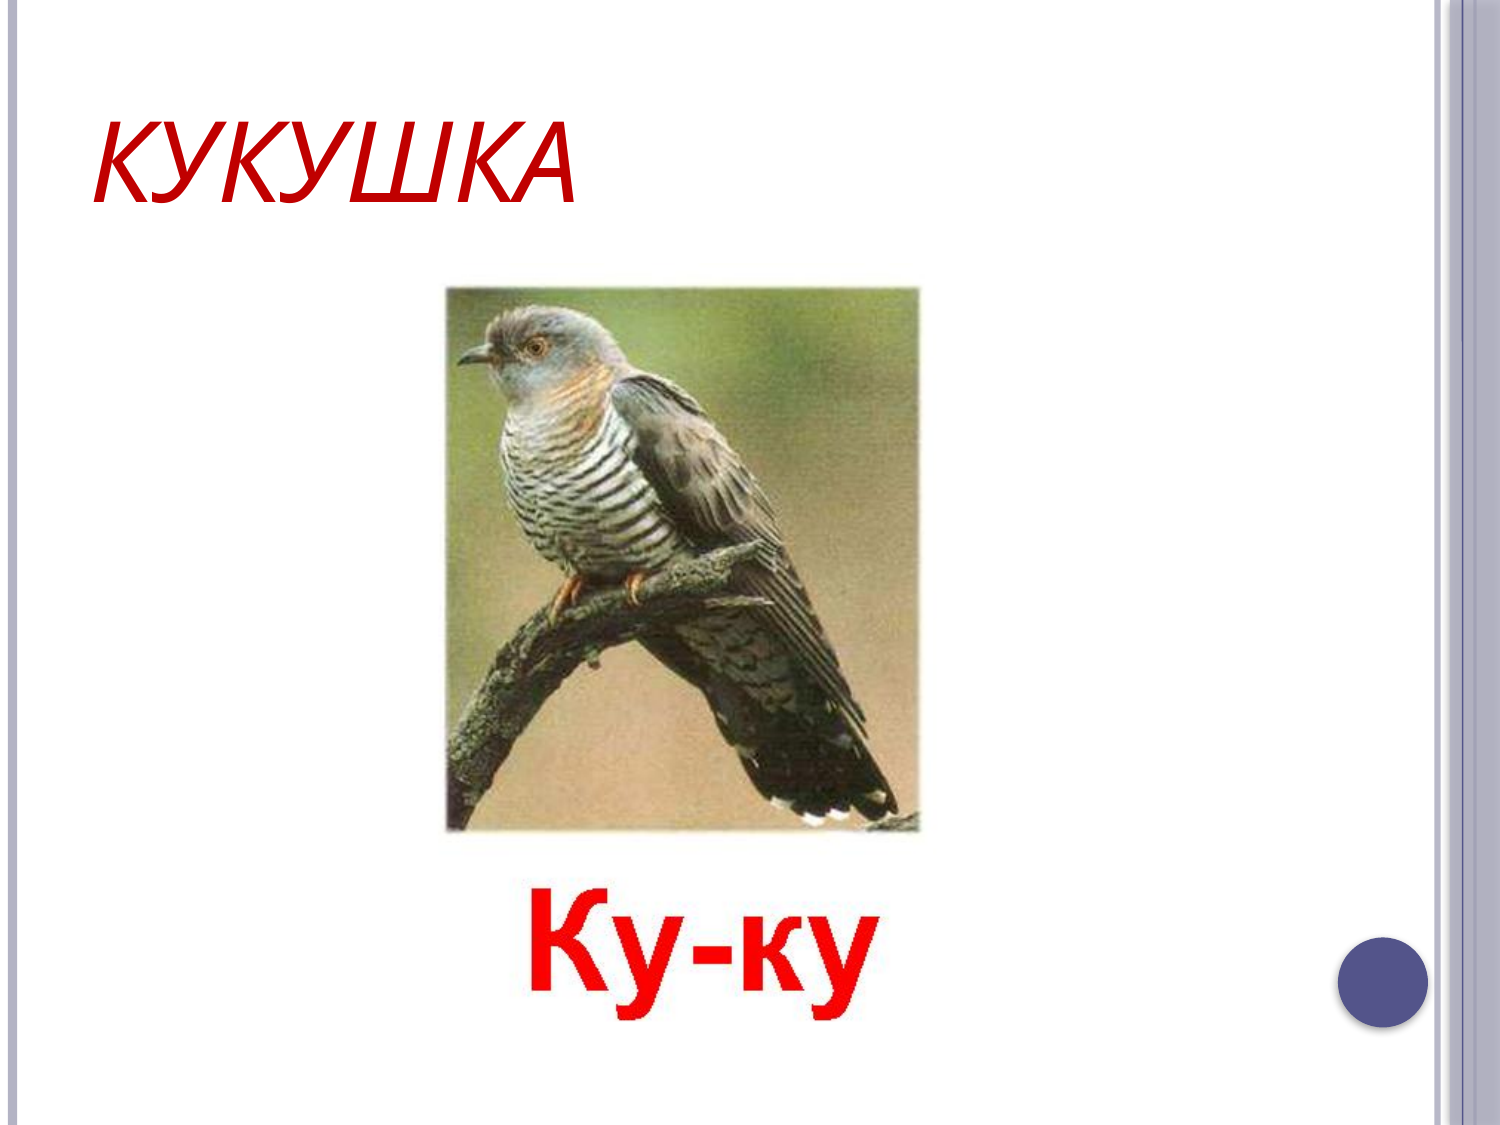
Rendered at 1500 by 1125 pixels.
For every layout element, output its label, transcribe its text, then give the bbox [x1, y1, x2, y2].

title Кукушка [75, 45, 1300, 233]
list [153, 261, 1221, 1063]
